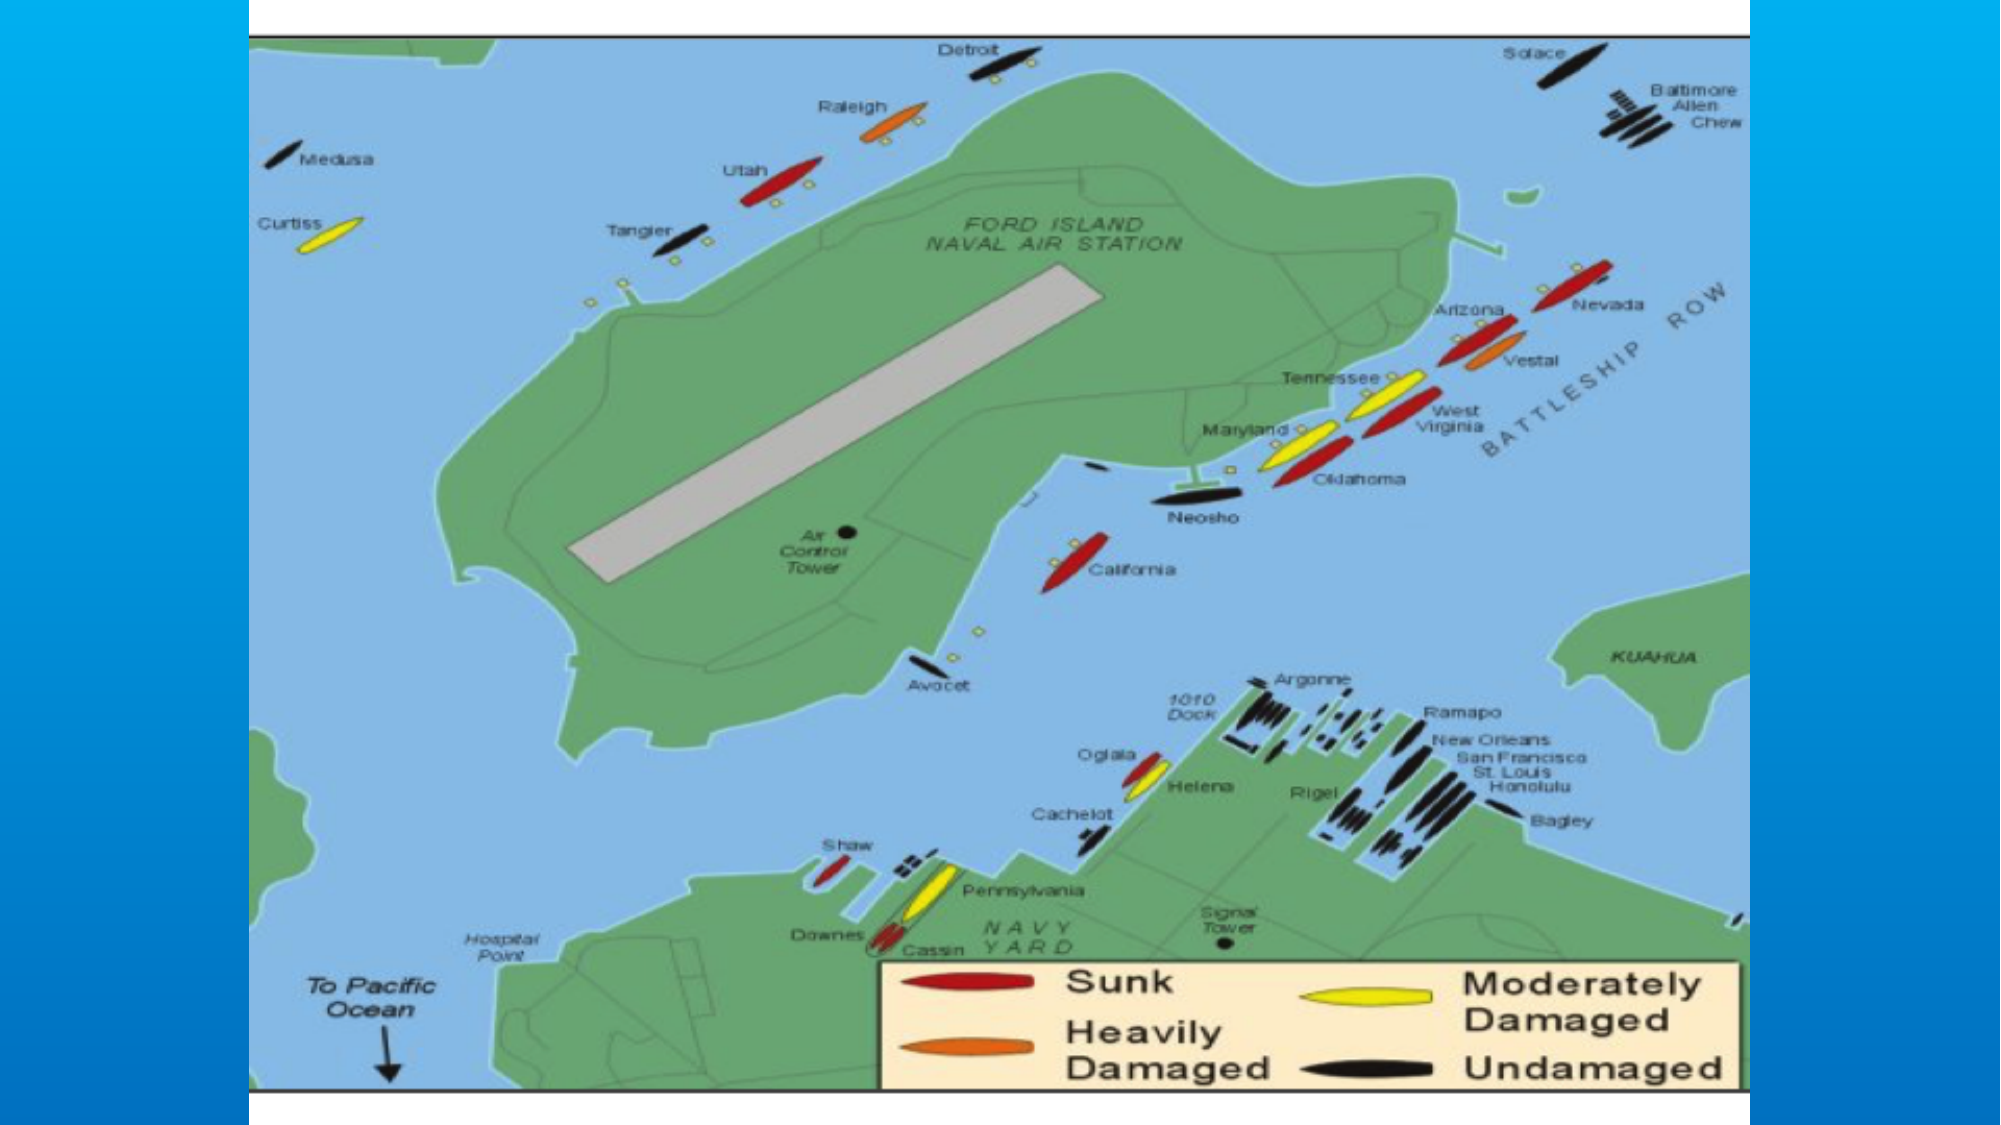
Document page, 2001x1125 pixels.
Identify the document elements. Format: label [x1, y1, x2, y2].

picture [249, 0, 1750, 1125]
